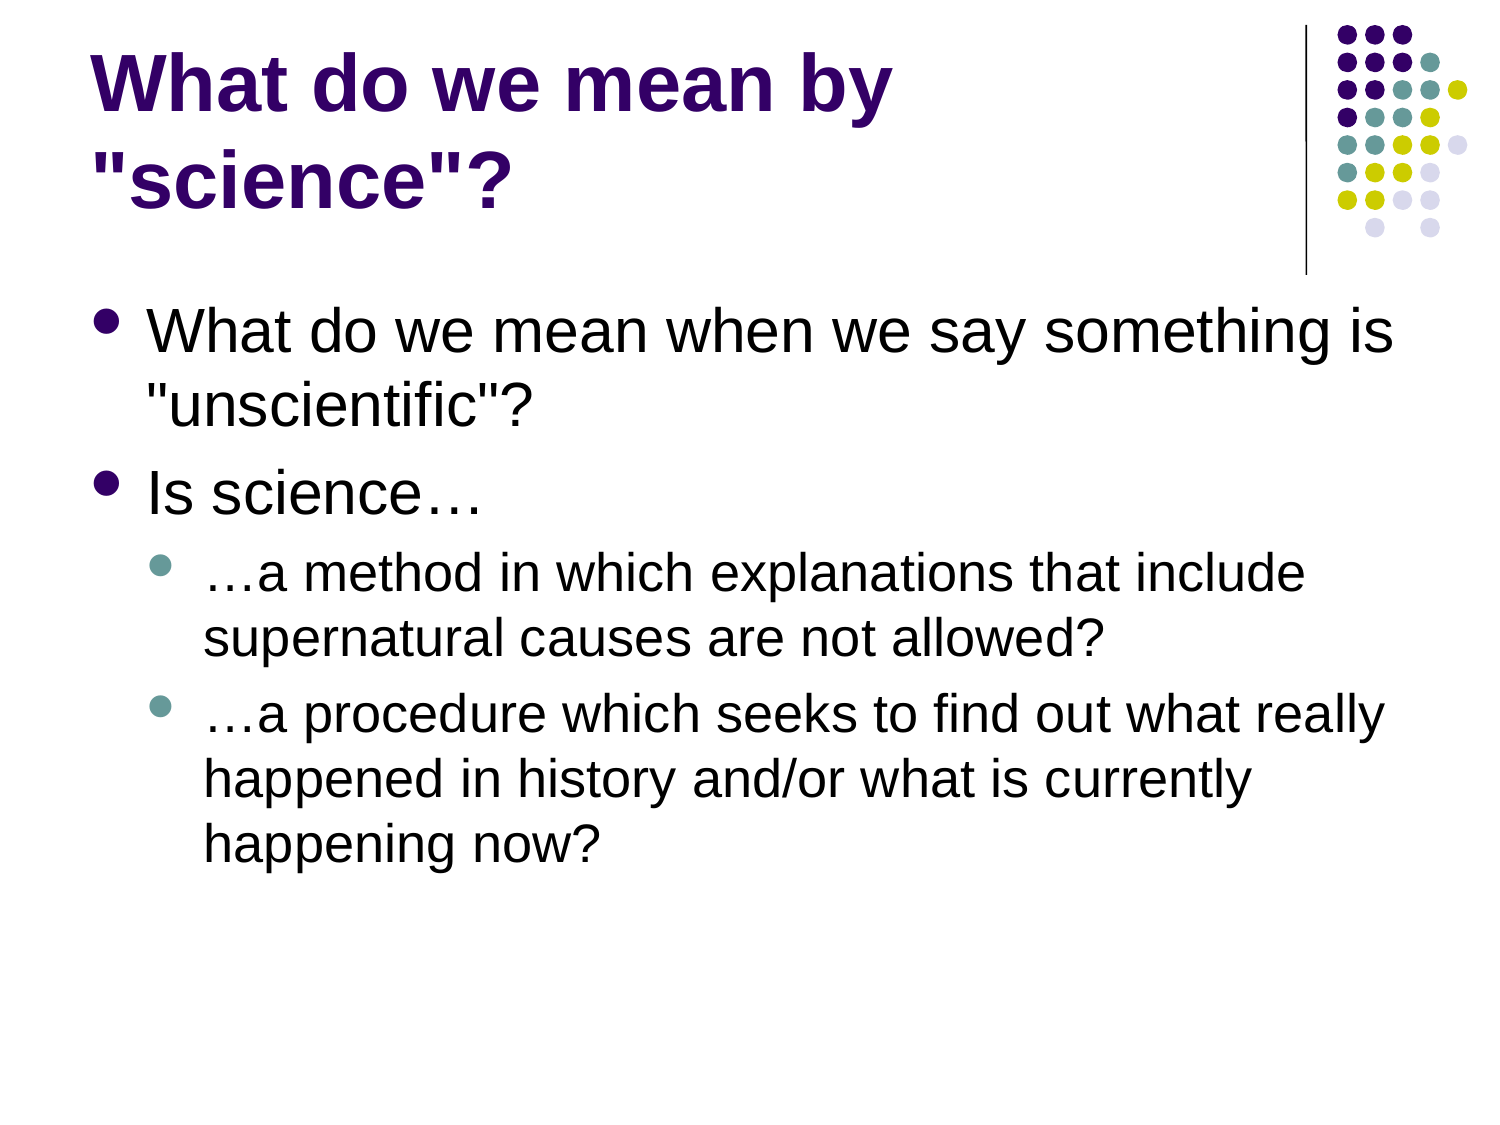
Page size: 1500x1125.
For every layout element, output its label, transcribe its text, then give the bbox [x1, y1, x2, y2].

list What do we mean when we say something is "unscientific"? Is science… …a method in which explanations that include supernatural causes are not allowed? …a procedure which seeks to find out what really happened in history and/or what is currently happening now? [75, 282, 1425, 1006]
title What do we mean by "science"? [75, 20, 1313, 233]
